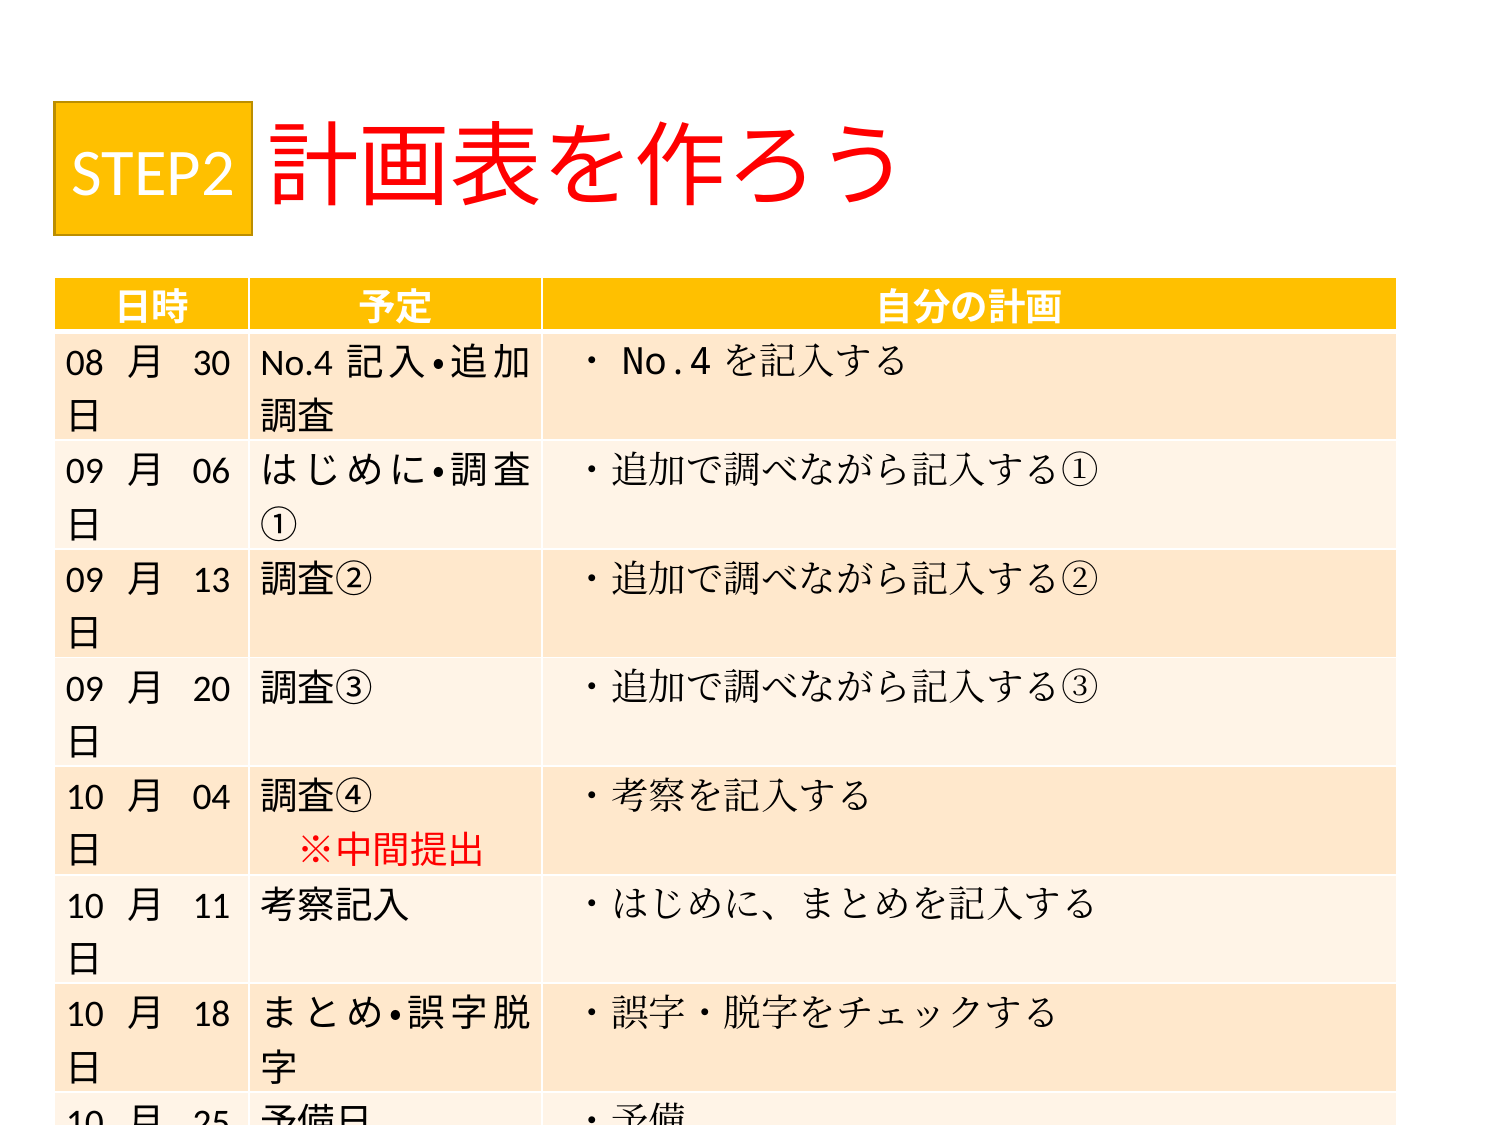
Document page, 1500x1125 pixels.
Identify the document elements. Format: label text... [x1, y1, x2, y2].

table_cell 08月30日 [55, 334, 248, 439]
table_header 日時 [55, 278, 248, 329]
table_header 自分の計画 [543, 278, 1396, 329]
table_cell ・追加で調べながら記入する① [543, 441, 1396, 548]
table_cell 09月13日 [55, 550, 248, 657]
table_cell 考察記入 [250, 876, 541, 982]
table_cell ・追加で調べながら記入する③ [543, 658, 1396, 765]
table_cell 10月18日 [55, 984, 248, 1091]
table_cell 予備日 ※最終提出 [250, 1093, 541, 1125]
title 計画表を作ろう [252, 59, 1397, 276]
table_cell ・はじめに、まとめを記入する [543, 876, 1396, 982]
table_cell 調査④ ※中間提出 [250, 767, 541, 874]
table_cell No.4記入・追加調査 [250, 334, 541, 439]
table_header 予定 [250, 278, 541, 329]
table_cell 調査③ [250, 658, 541, 765]
table_cell ・予備 [543, 1093, 1396, 1125]
table_cell 10月04日 [55, 767, 248, 874]
table_cell 10月25日 [55, 1093, 248, 1125]
table_cell 09月20日 [55, 658, 248, 765]
table_cell ・追加で調べながら記入する② [543, 550, 1396, 657]
table_cell ・誤字・脱字をチェックする [543, 984, 1396, 1091]
table_cell 調査② [250, 550, 541, 657]
table_cell 09月06日 [55, 441, 248, 548]
table_cell 10月11日 [55, 876, 248, 982]
table_cell まとめ・誤字脱字 [250, 984, 541, 1091]
table_cell ・考察を記入する [543, 767, 1396, 874]
text_box STEP2 [53, 101, 253, 236]
table_cell はじめに・調査① [250, 441, 541, 548]
table_cell ・No.4を記入する [543, 334, 1396, 439]
